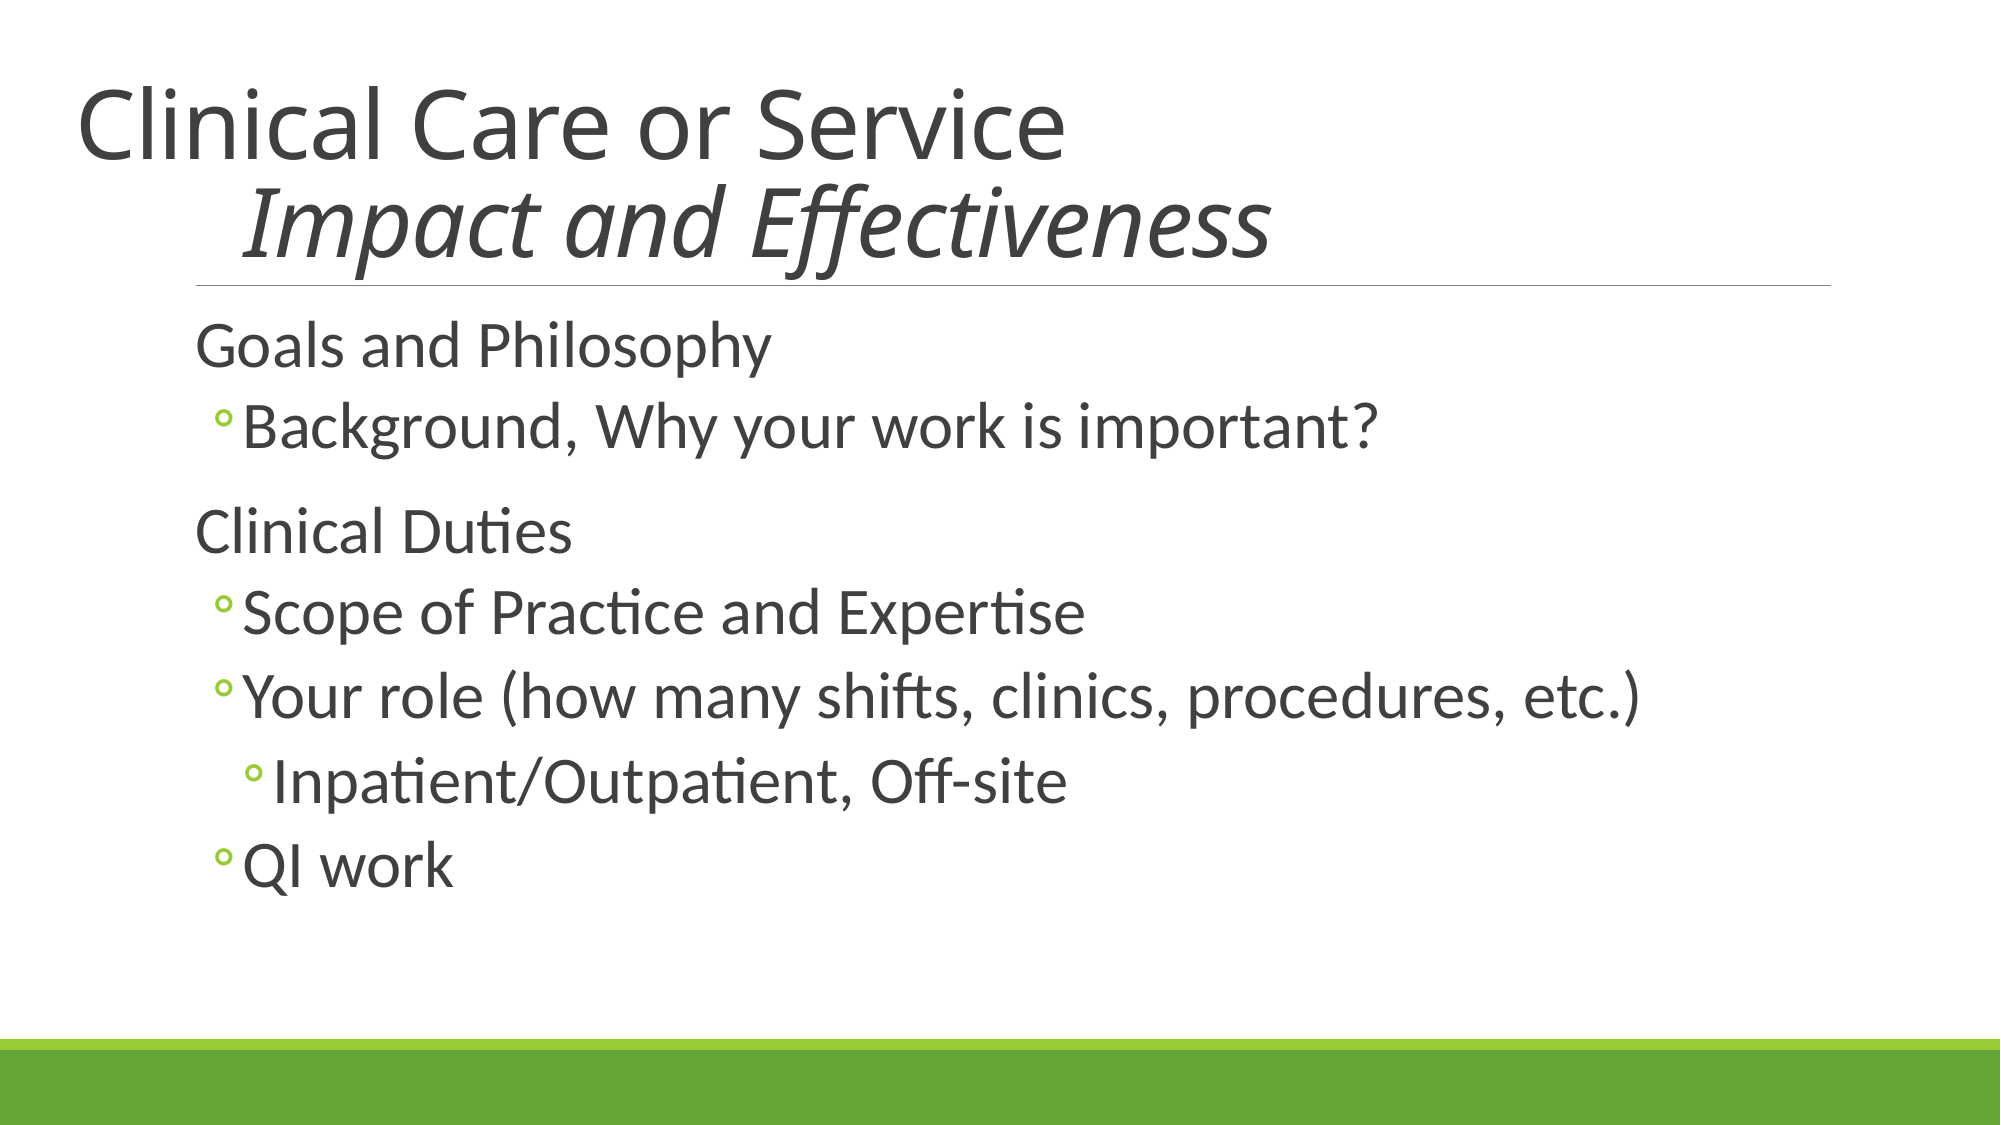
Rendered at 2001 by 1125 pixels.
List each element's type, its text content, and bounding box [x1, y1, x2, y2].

title Clinical Care or Service Impact and Effectiveness [60, 47, 1830, 285]
list Goals and Philosophy Background, Why your work is important? Clinical Duties Scope of Practice and Expertise Your role (how many shifts, clinics, procedures, etc.) Inpatient/Outpatient, Off-site QI work [180, 302, 1830, 963]
